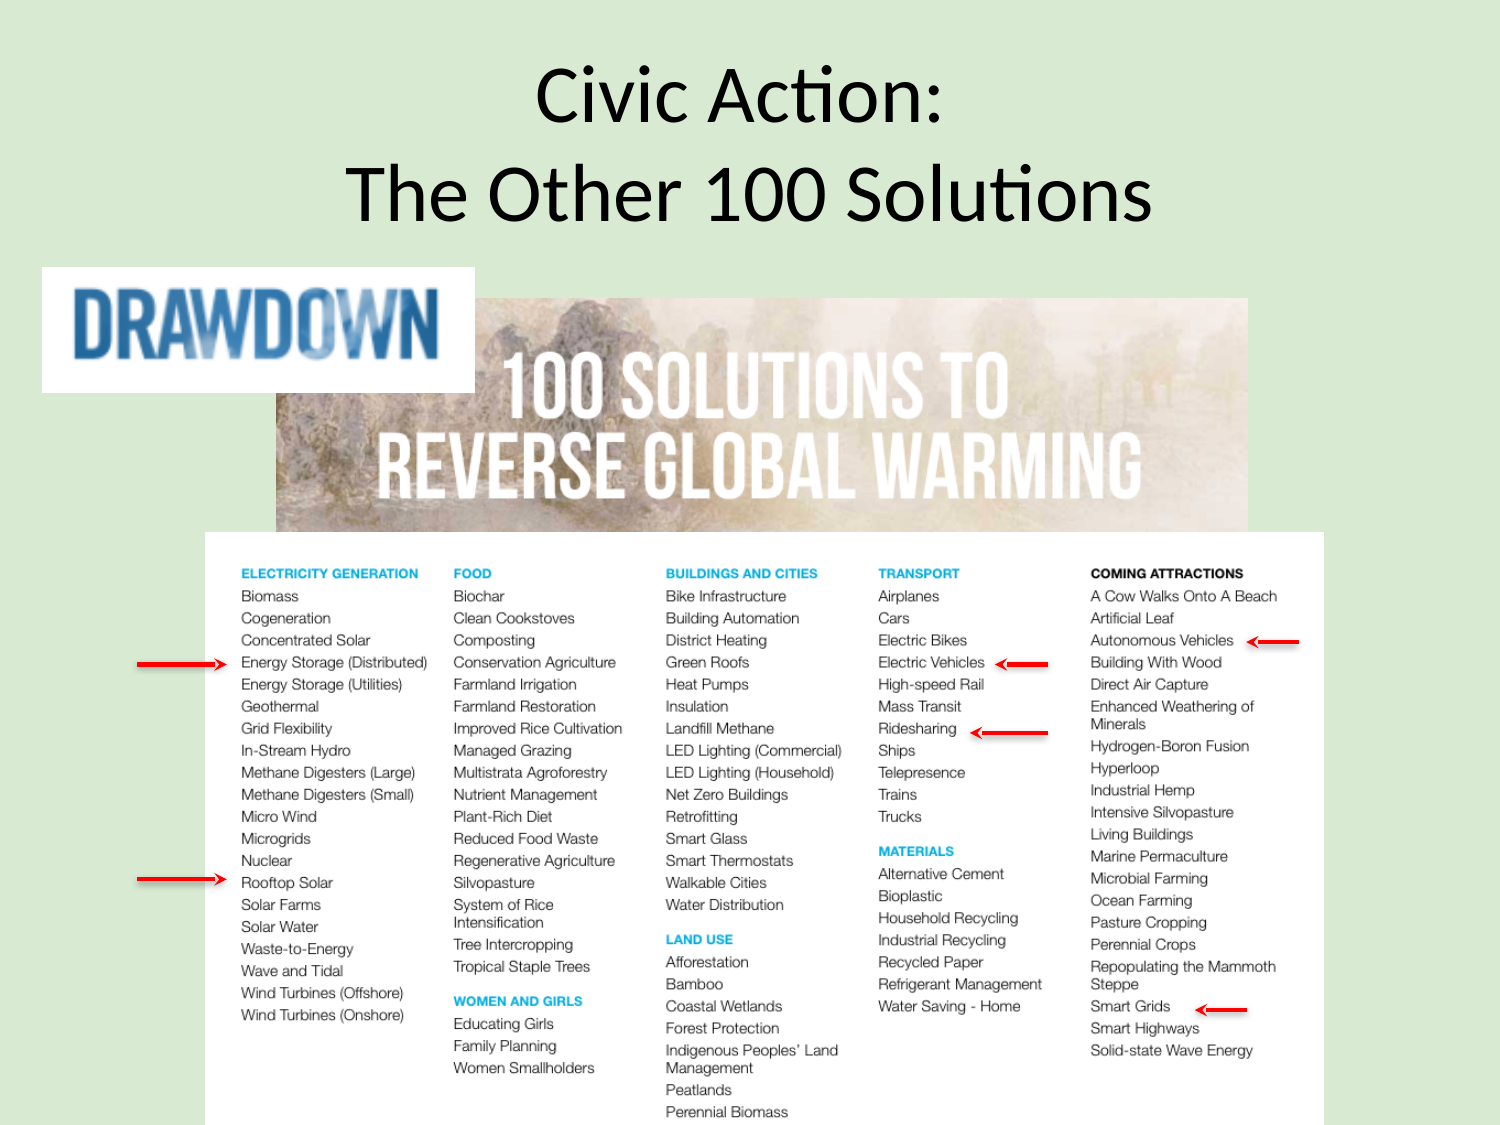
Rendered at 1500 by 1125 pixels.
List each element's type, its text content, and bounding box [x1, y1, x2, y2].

title Civic Action: The Other 100 Solutions [75, 45, 1425, 233]
picture [42, 266, 1325, 1125]
